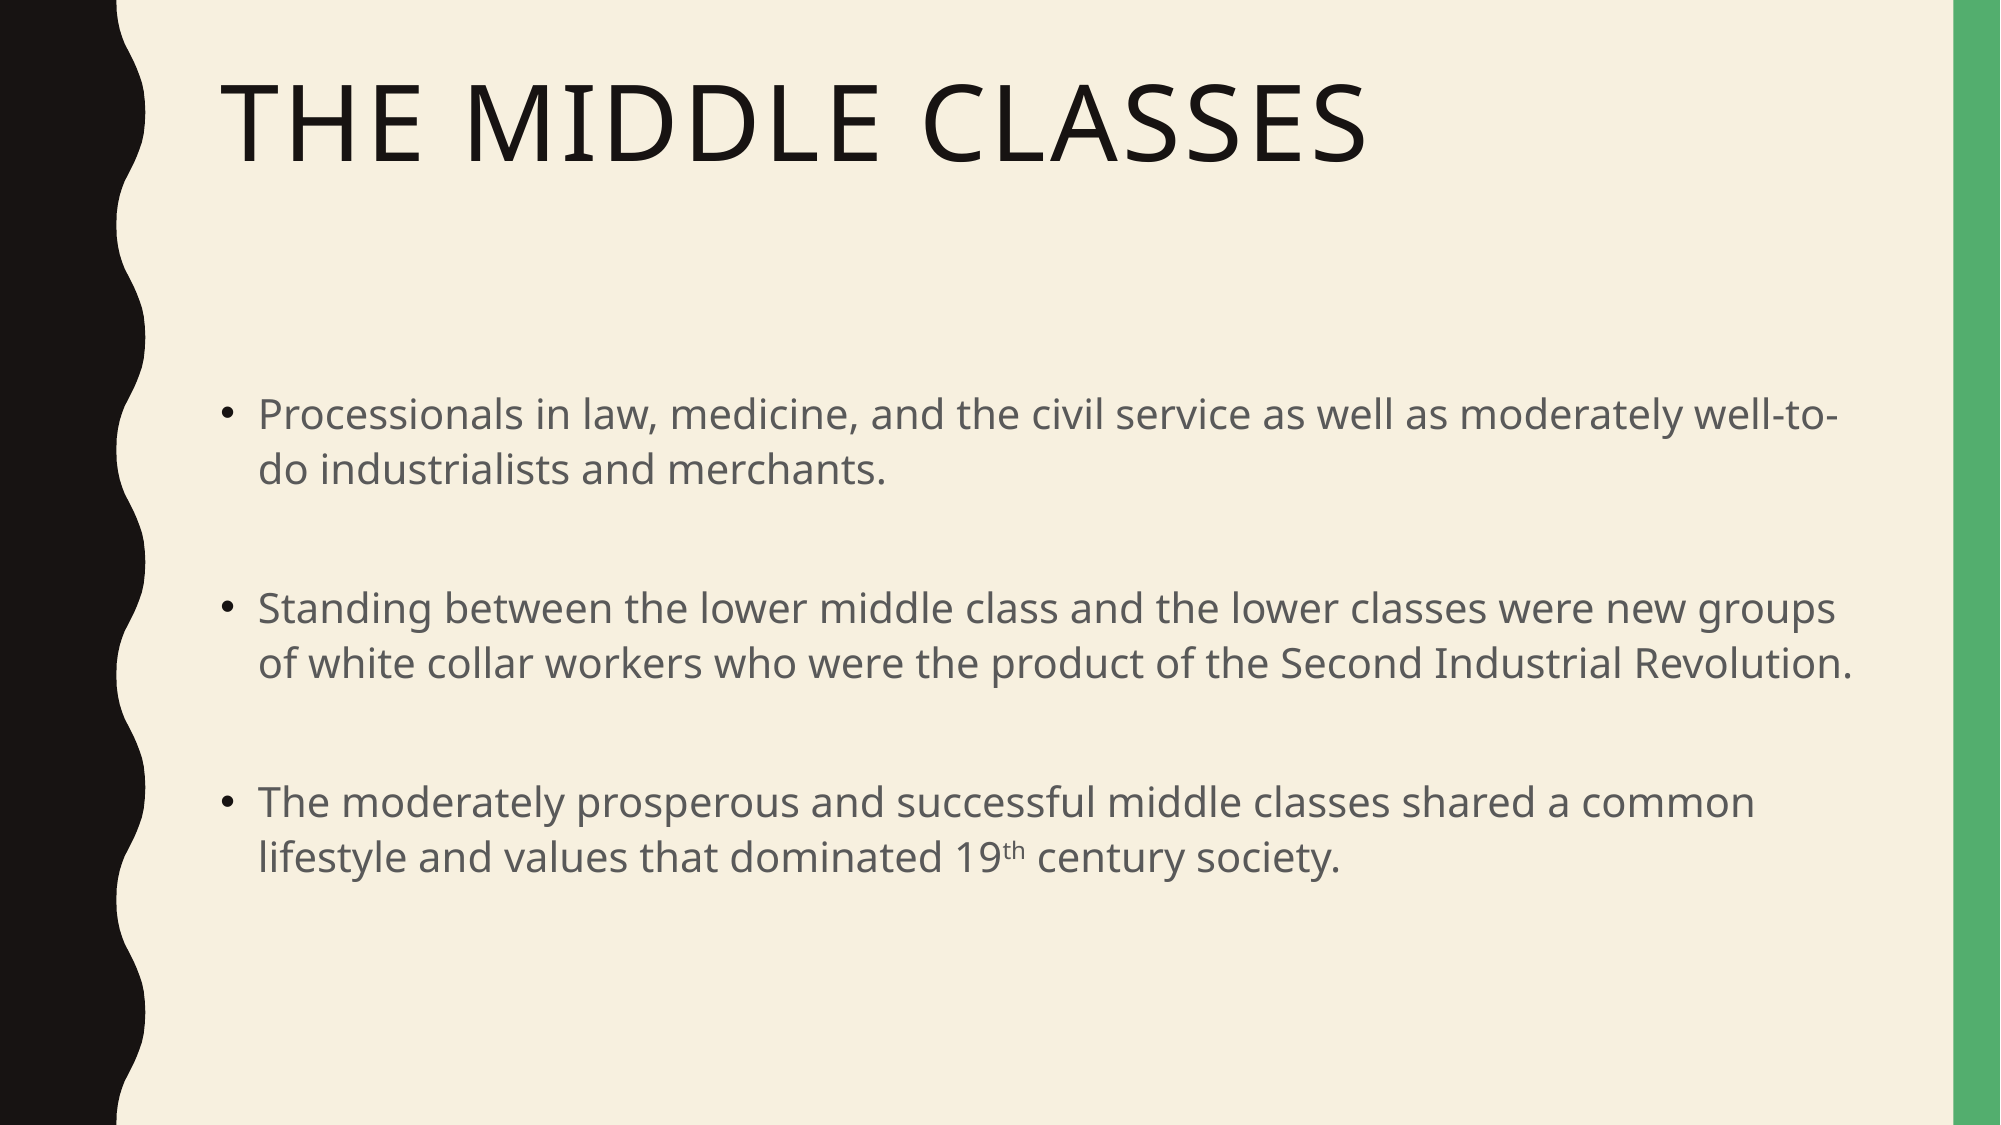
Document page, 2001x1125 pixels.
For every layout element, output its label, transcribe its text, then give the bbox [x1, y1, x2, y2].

list Processionals in law, medicine, and the civil service as well as moderately well-to-do industrialists and merchants. Standing between the lower middle class and the lower classes were new groups of white collar workers who were the product of the Second Industrial Revolution. The moderately prosperous and successful middle classes shared a common lifestyle and values that dominated 19th century society. [205, 375, 1875, 965]
title The middle Classes [205, 62, 1875, 308]
